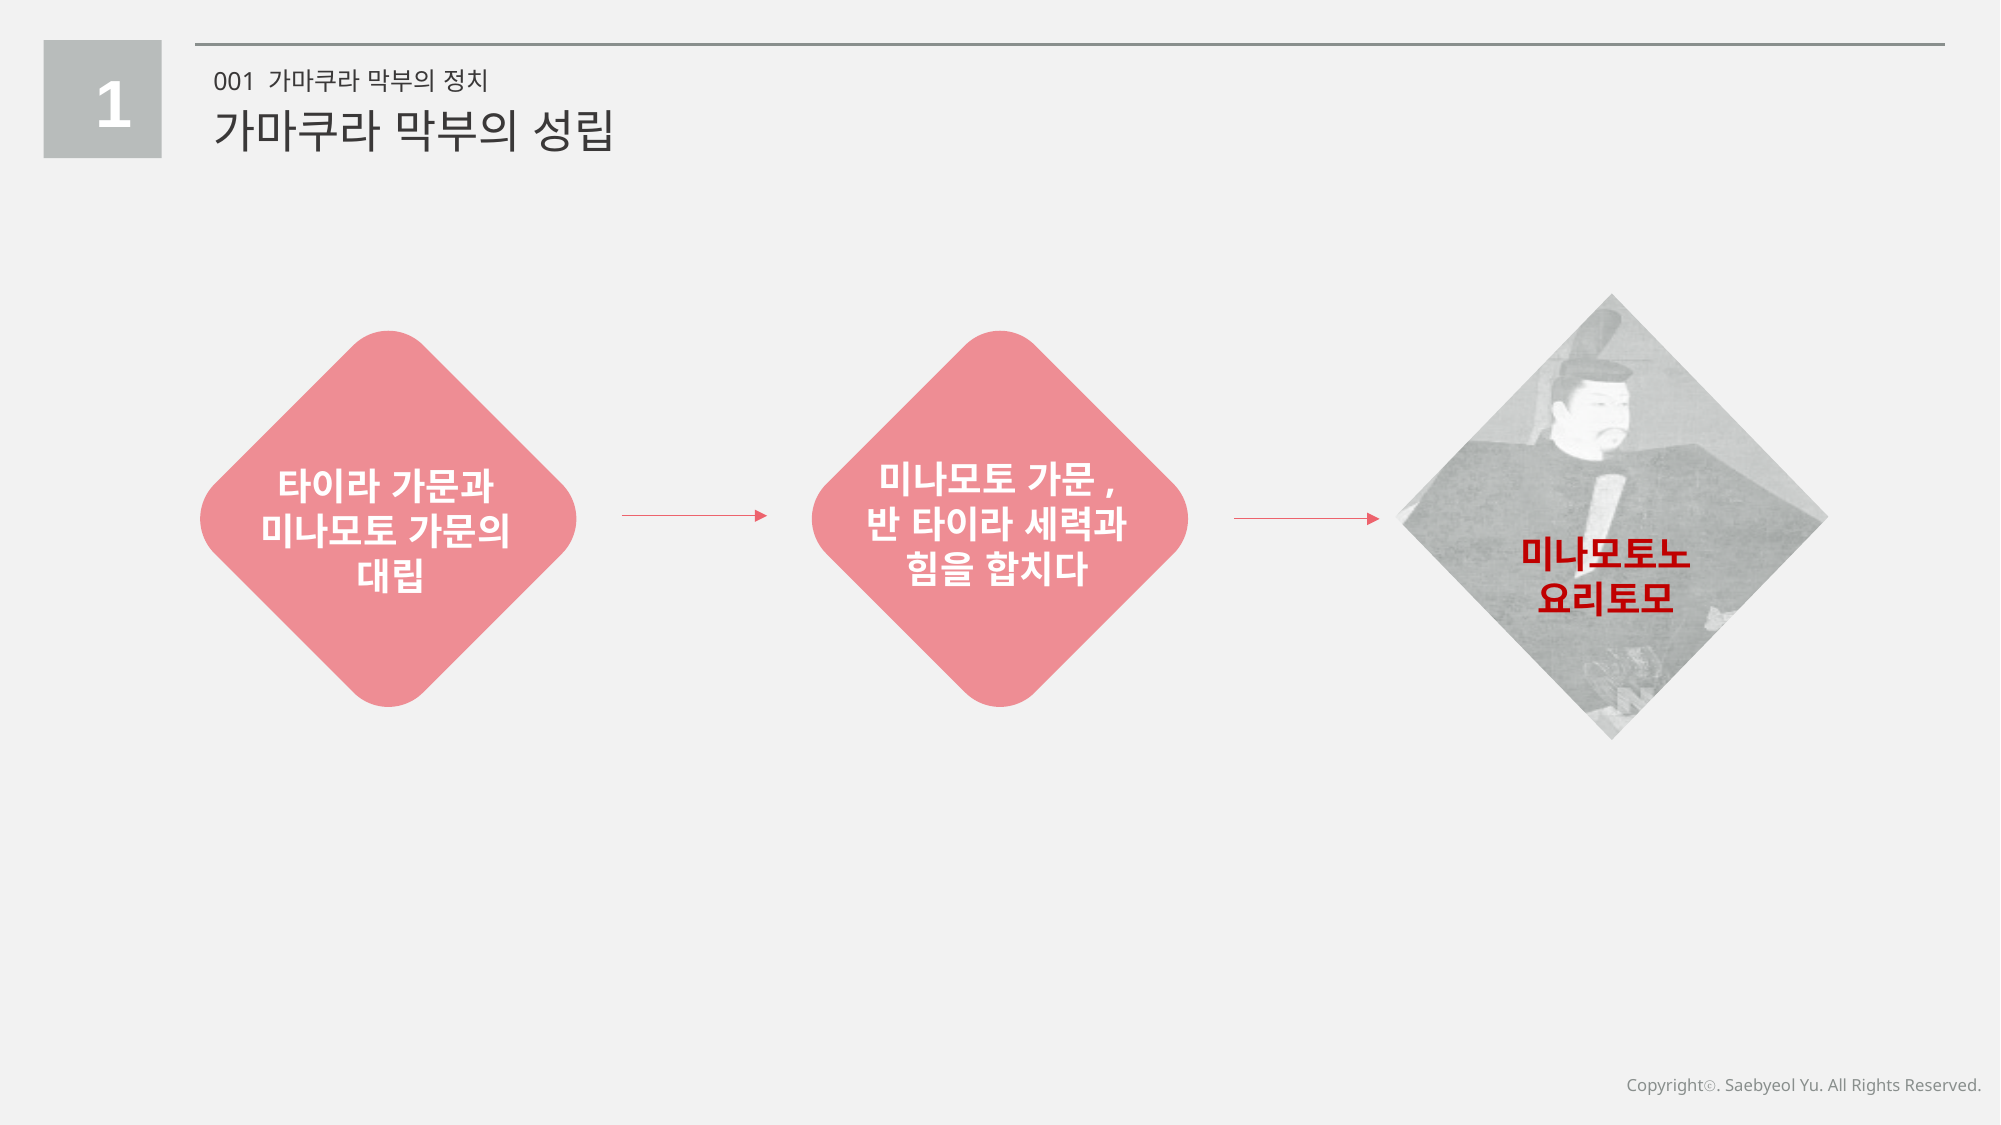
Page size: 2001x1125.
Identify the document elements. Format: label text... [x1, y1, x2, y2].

text_box 1 [80, 52, 123, 148]
text_box [42, 39, 163, 159]
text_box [194, 57, 636, 167]
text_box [1395, 293, 1829, 740]
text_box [240, 371, 536, 667]
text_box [850, 371, 1148, 667]
